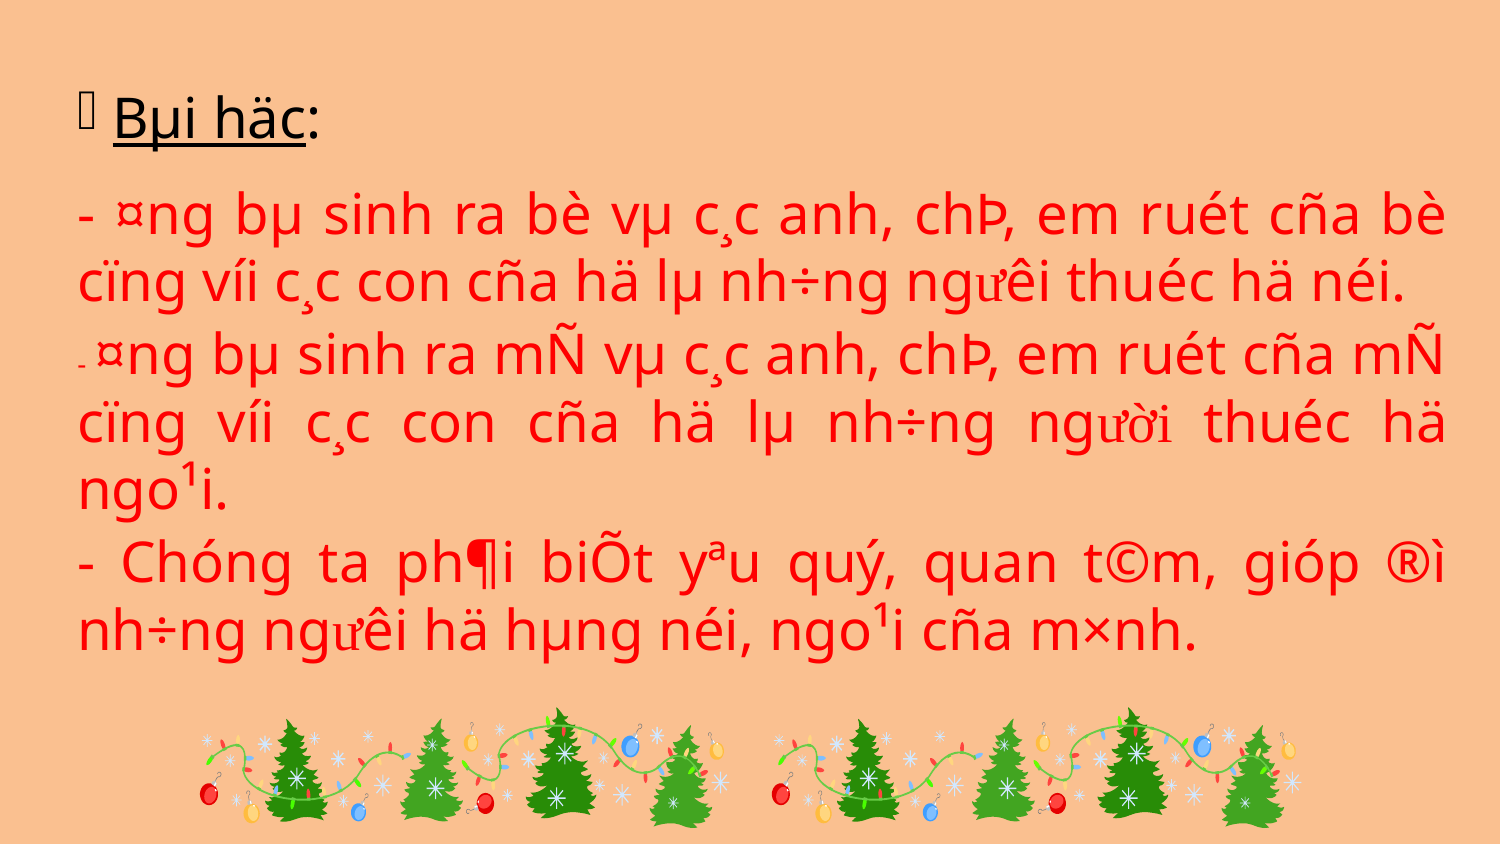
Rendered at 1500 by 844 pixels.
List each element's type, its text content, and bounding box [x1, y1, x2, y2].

picture [187, 693, 741, 844]
text_box Bµi häc: - ¤ng bµ sinh ra bè vµ c¸c anh, chÞ, em ruét cña bè cïng víi c¸c con cña hä lµ nh÷ng ng­ưêi thuéc hä néi. - ¤ng bµ sinh ra mÑ vµ c¸c anh, chÞ, em ruét cña mÑ cïng víi c¸c con cña hä lµ nh÷ng người thuéc hä ngo¹i. - Chóng ta ph¶i biÕt yªu quý, quan t©m, gióp ®ì nh÷ng ngưêi hä hµng néi, ngo¹i cña m×nh. [62, 74, 1463, 669]
picture [759, 693, 1313, 844]
